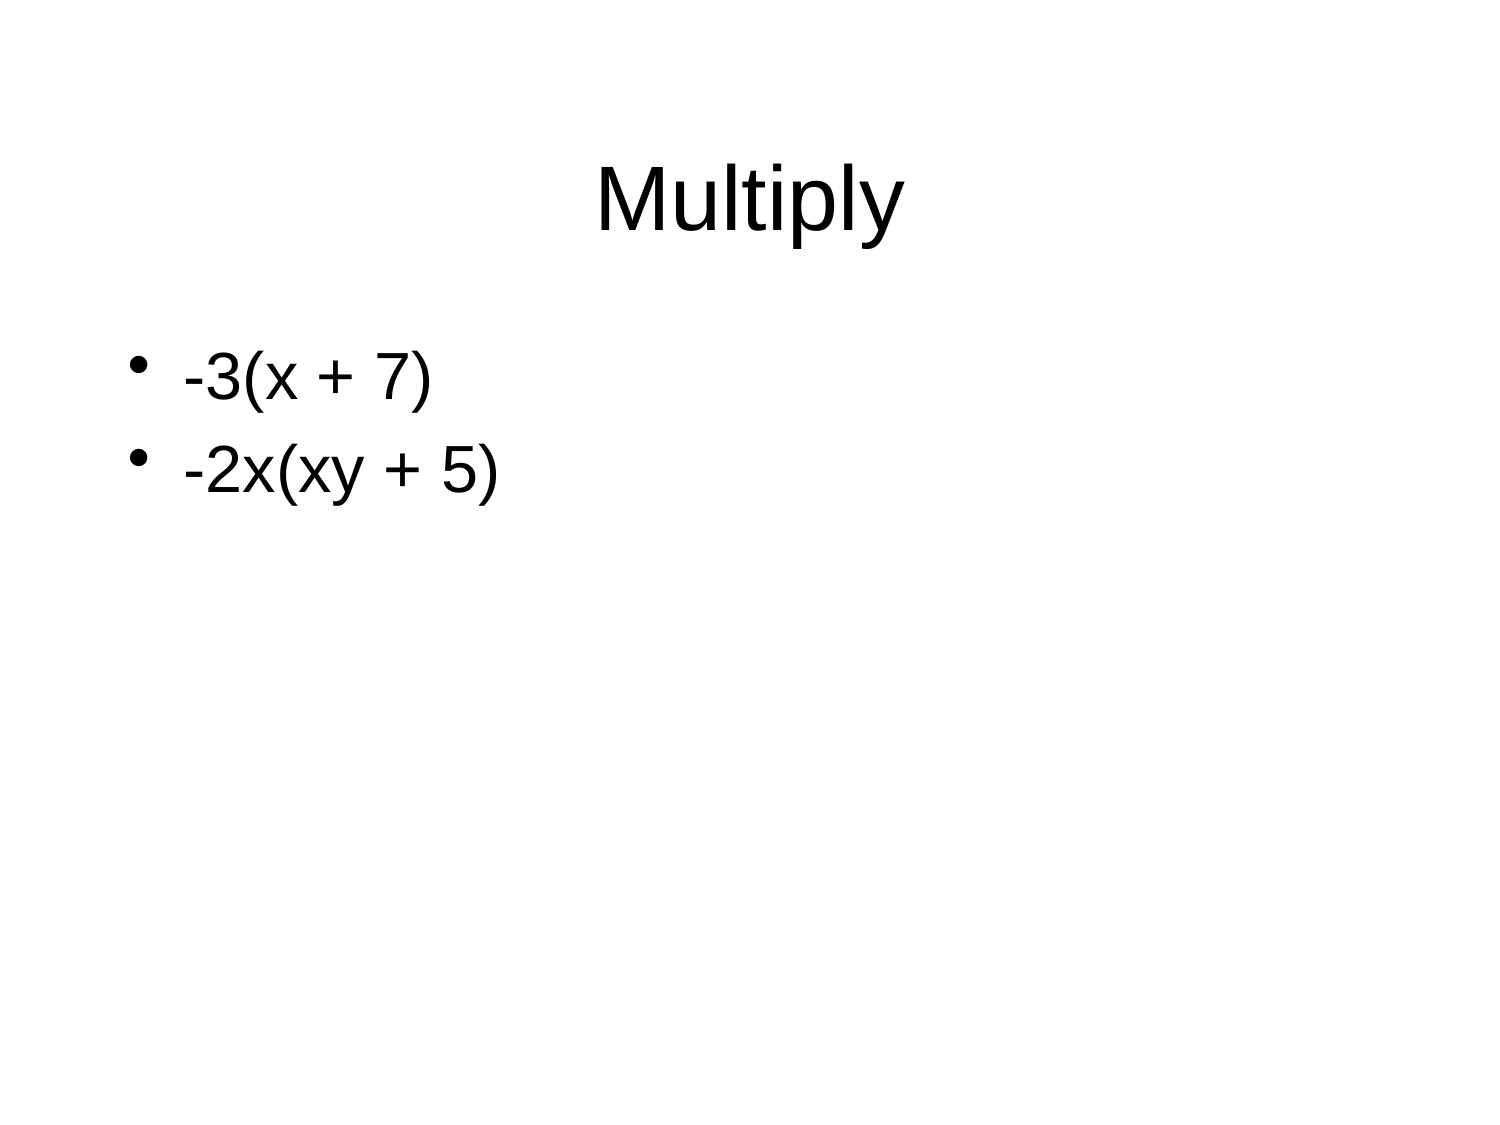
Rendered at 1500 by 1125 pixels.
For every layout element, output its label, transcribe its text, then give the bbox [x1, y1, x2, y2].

list -3(x + 7) -2x(xy + 5) [112, 324, 1388, 1000]
title Multiply [112, 99, 1388, 288]
